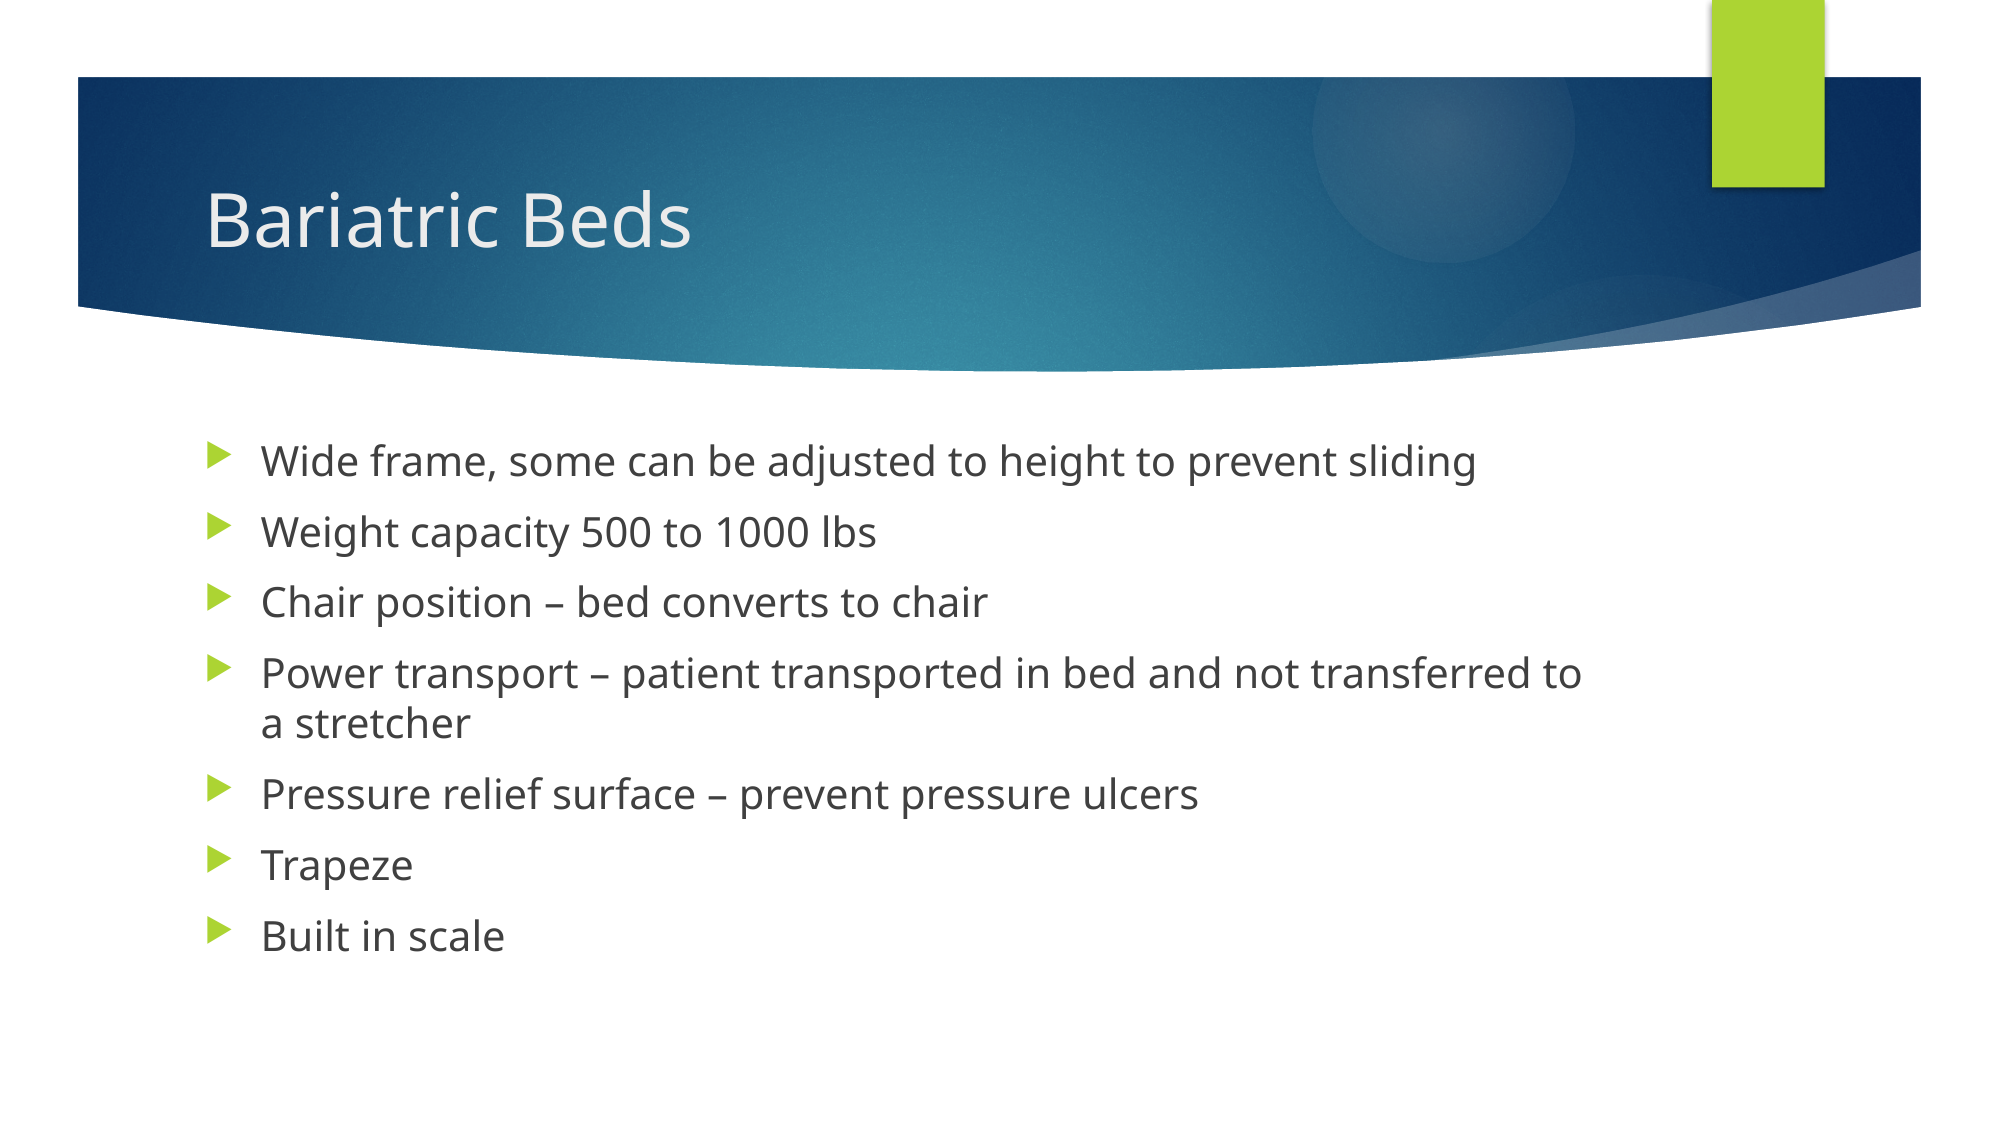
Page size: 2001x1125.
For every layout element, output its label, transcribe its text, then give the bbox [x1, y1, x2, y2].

list Wide frame, some can be adjusted to height to prevent sliding Weight capacity 500 to 1000 lbs Chair position – bed converts to chair Power transport – patient transported in bed and not transferred to a stretcher Pressure relief surface – prevent pressure ulcers Trapeze Built in scale [189, 427, 1627, 988]
title Bariatric Beds [189, 159, 1627, 276]
